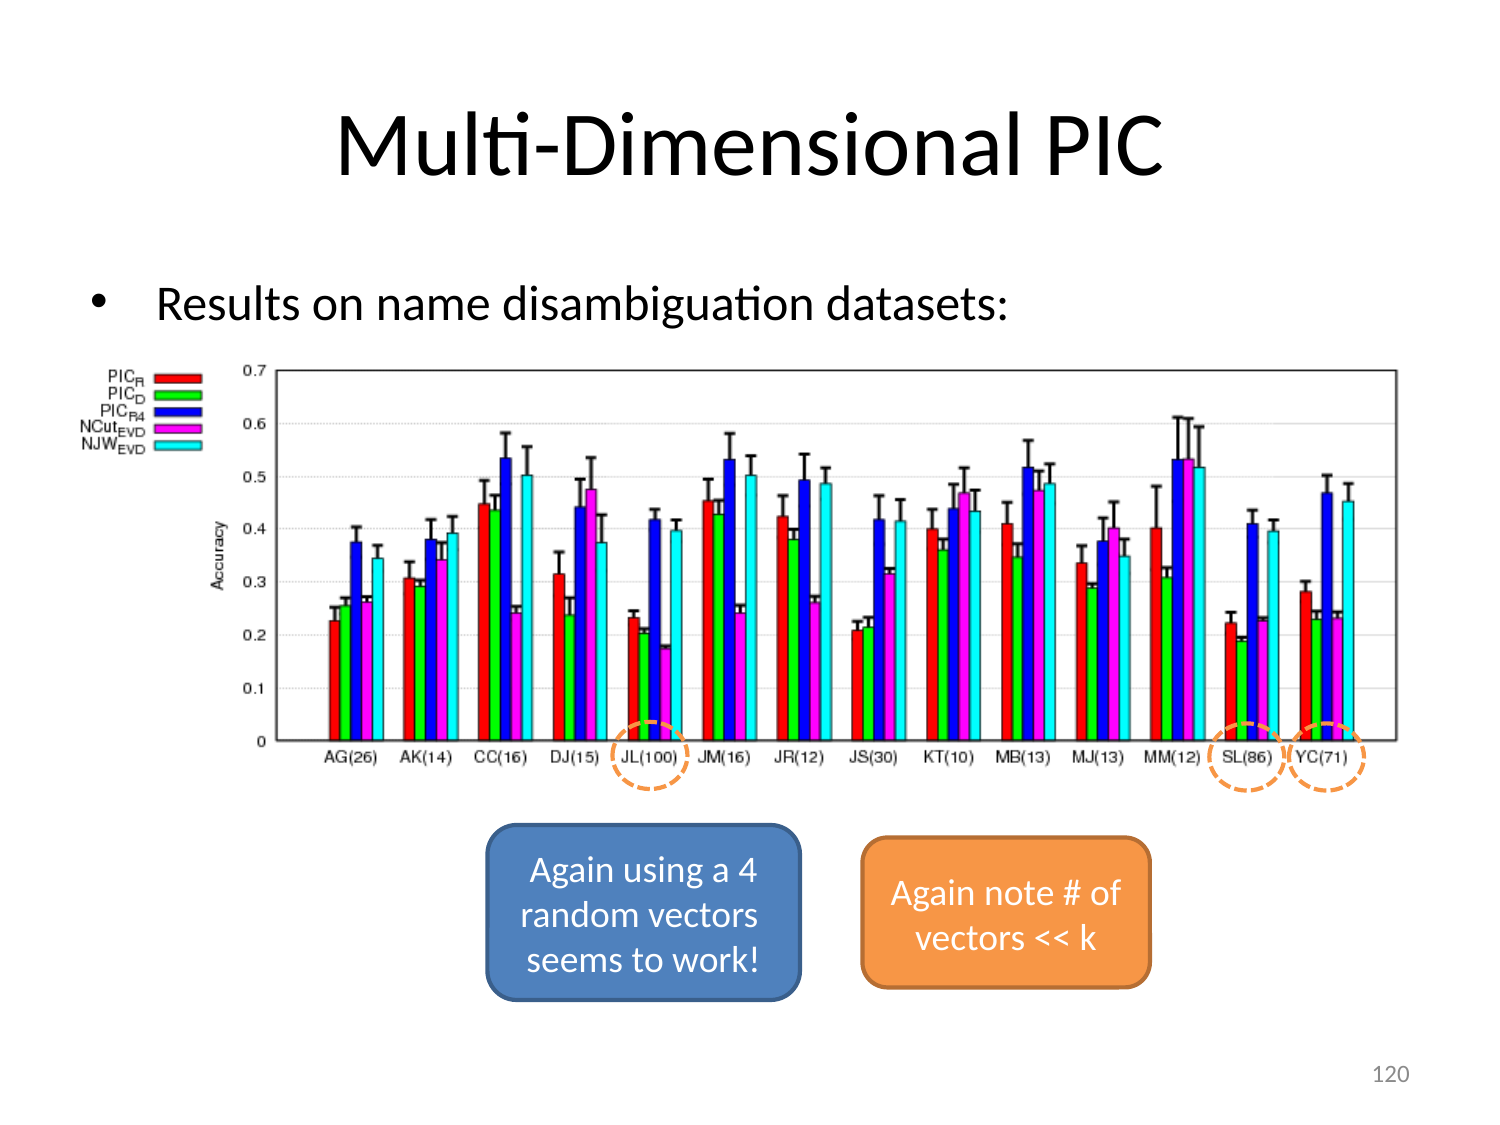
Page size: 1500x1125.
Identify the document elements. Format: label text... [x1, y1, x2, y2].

slide_number 120 [1074, 1042, 1425, 1103]
picture [74, 337, 1426, 788]
text_box Again note # of vectors << k [860, 835, 1153, 990]
text_box Again using a 4 random vectors seems to work! [485, 822, 803, 1003]
list Results on name disambiguation datasets: [75, 262, 1425, 336]
title Multi-Dimensional PIC [75, 45, 1425, 233]
